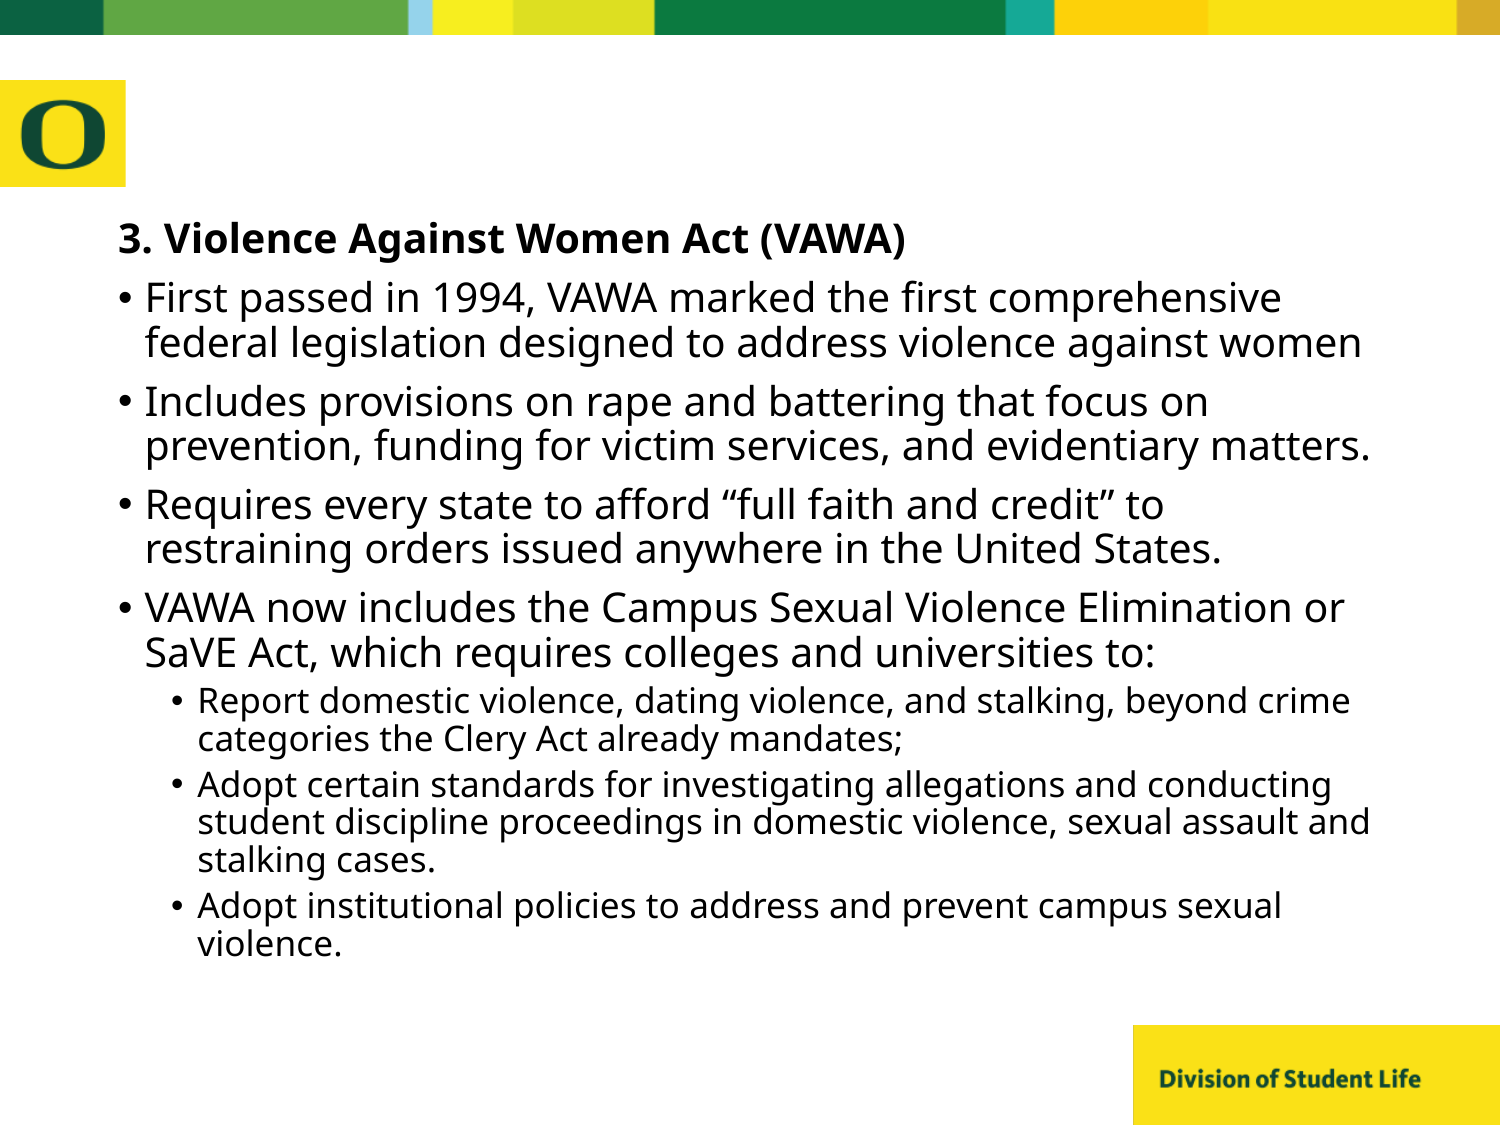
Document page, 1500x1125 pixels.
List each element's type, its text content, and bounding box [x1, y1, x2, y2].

list 3. Violence Against Women Act (VAWA) First passed in 1994, VAWA marked the first comprehensive federal legislation designed to address violence against women Includes provisions on rape and battering that focus on prevention, funding for victim services, and evidentiary matters. Requires every state to afford “full faith and credit” to restraining orders issued anywhere in the United States. VAWA now includes the Campus Sexual Violence Elimination or SaVE Act, which requires colleges and universities to: Report domestic violence, dating violence, and stalking, beyond crime categories the Clery Act already mandates; Adopt certain standards for investigating allegations and conducting student discipline proceedings in domestic violence, sexual assault and stalking cases. Adopt institutional policies to address and prevent campus sexual violence. [103, 210, 1397, 984]
